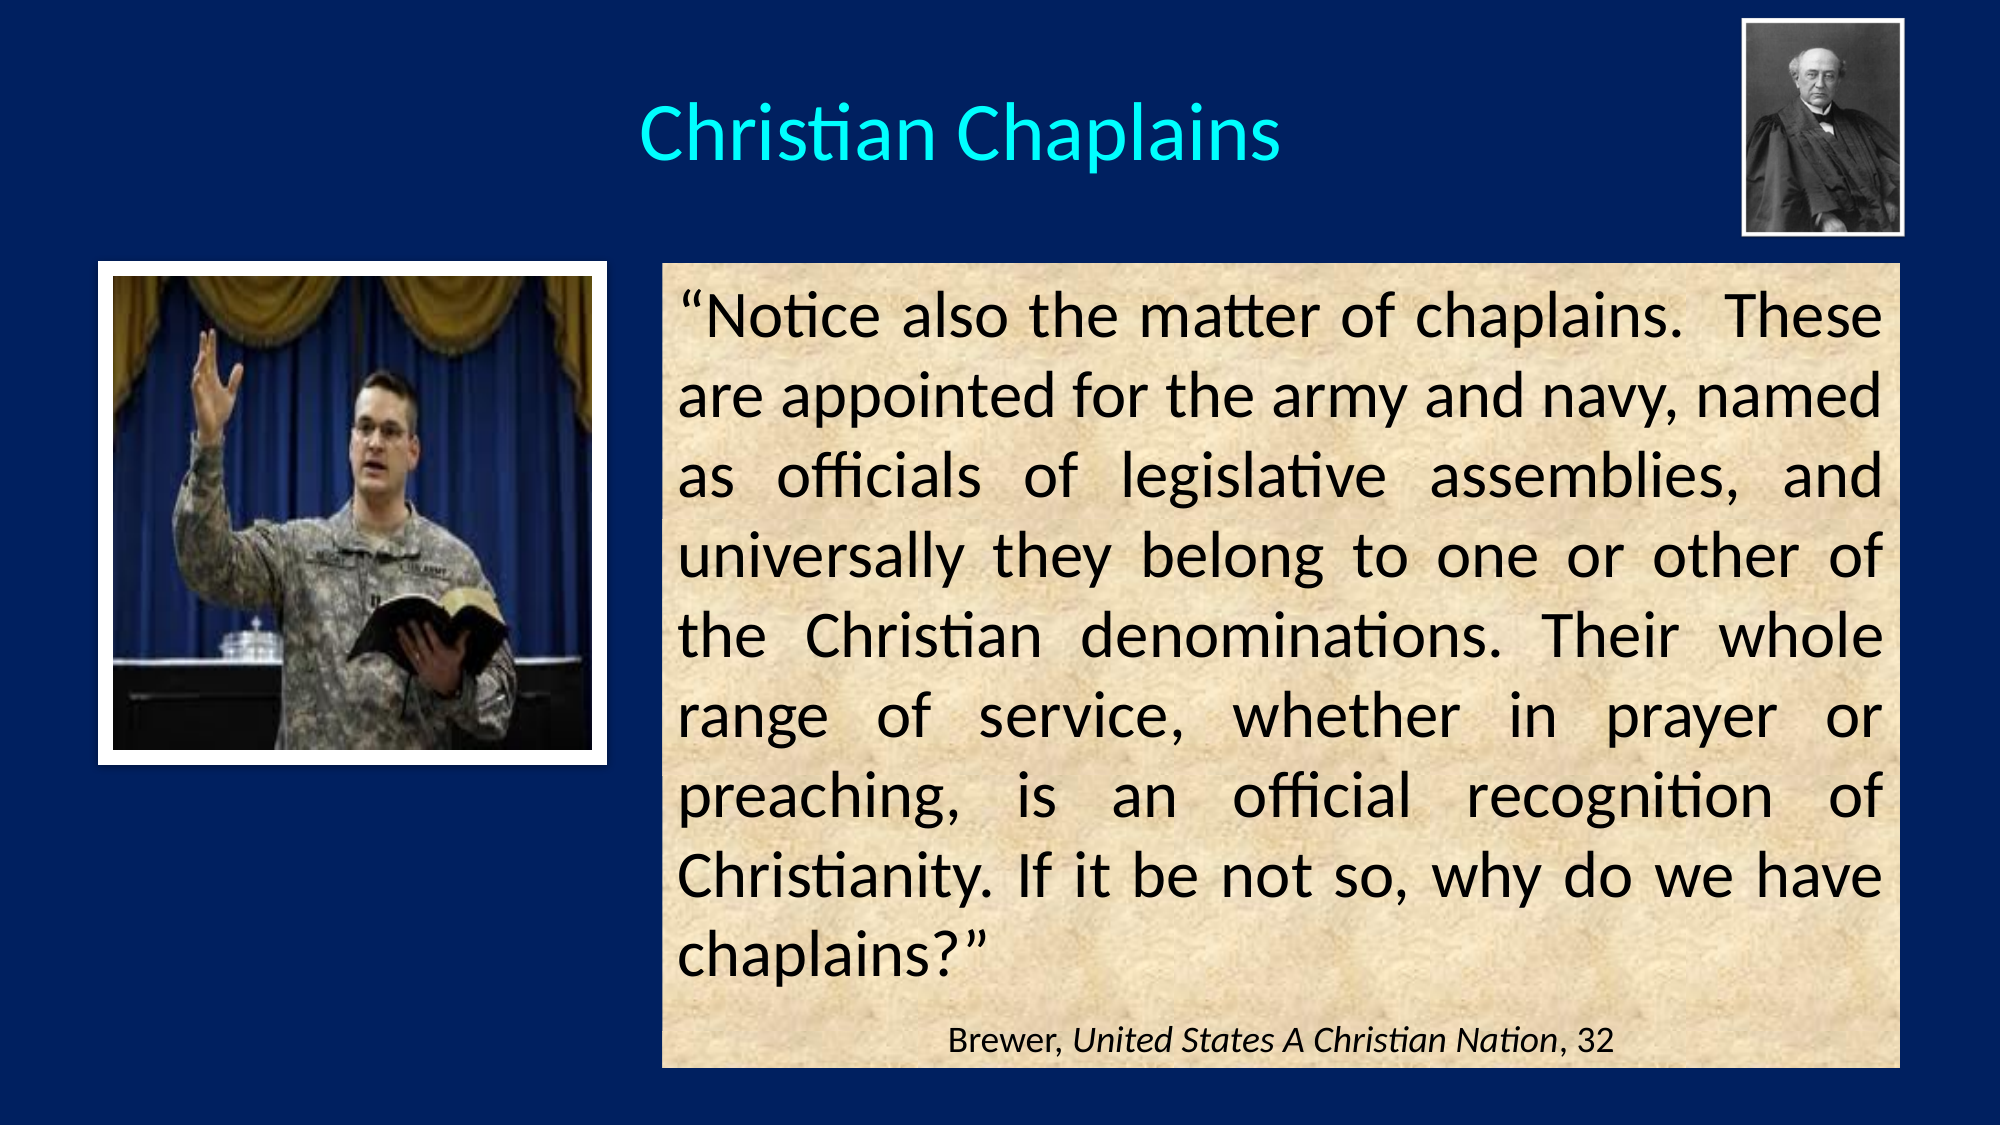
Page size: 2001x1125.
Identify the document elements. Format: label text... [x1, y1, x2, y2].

picture [112, 275, 593, 751]
title Christian Chaplains [624, 37, 1375, 218]
picture [1737, 15, 1908, 241]
text_box “Notice also the matter of chaplains. These are appointed for the army and navy, named as officials of legislative assemblies, and universally they belong to one or other of the Christian denominations. Their whole range of service, whether in prayer or preaching, is an official recognition of Christianity. If it be not so, why do we have chaplains?” Brewer, United States A Christian Nation, 32 [662, 263, 1900, 1068]
